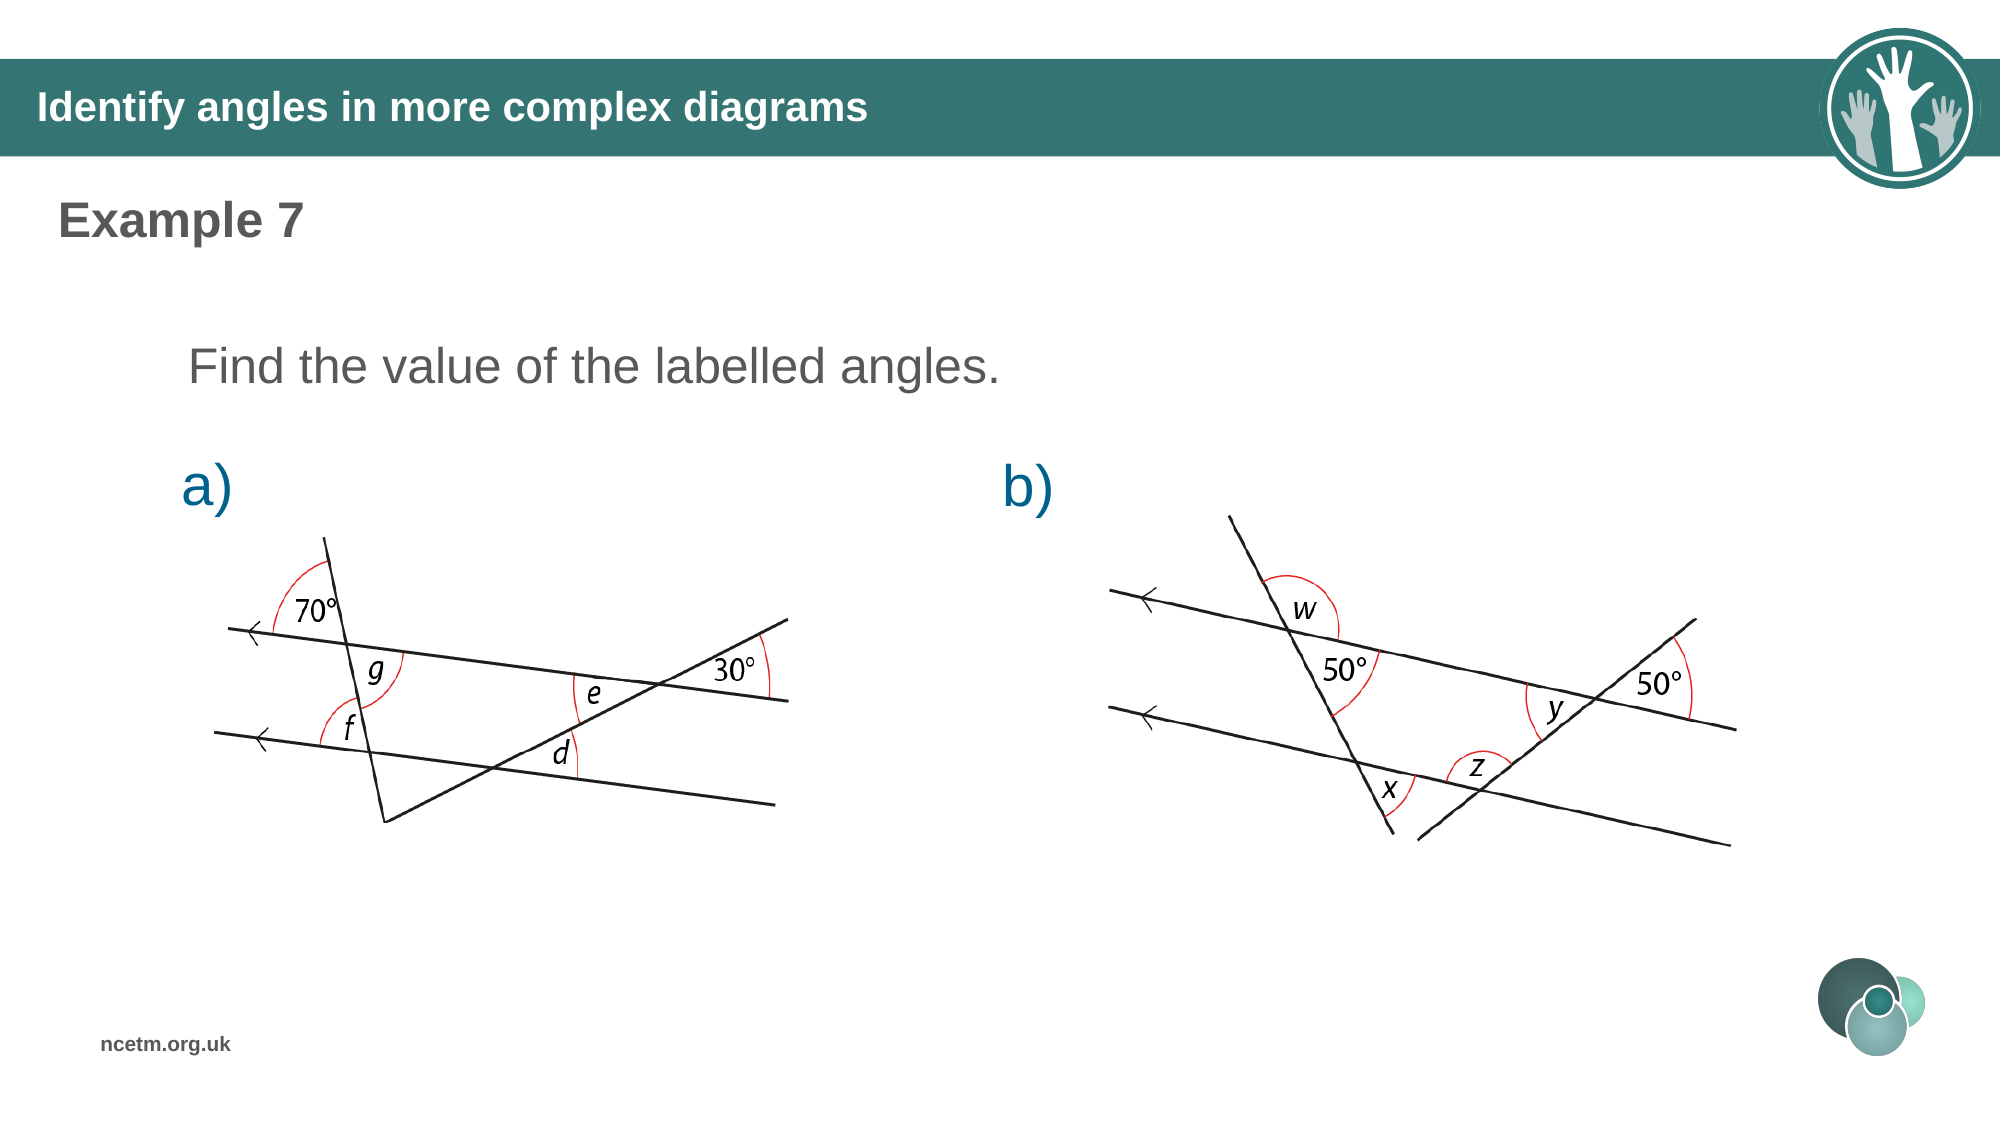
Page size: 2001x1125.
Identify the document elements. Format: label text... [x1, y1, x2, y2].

picture [1818, 26, 1982, 190]
text_box Find the value of the labelled angles. [173, 326, 1174, 401]
text_box b) [988, 441, 1071, 526]
picture [1818, 958, 1925, 1056]
picture [1106, 515, 1744, 875]
picture [208, 537, 800, 823]
text_box a) [167, 440, 250, 525]
text_box Example 7 [43, 179, 1043, 255]
title Identify angles in more complex diagrams [21, 72, 1760, 143]
